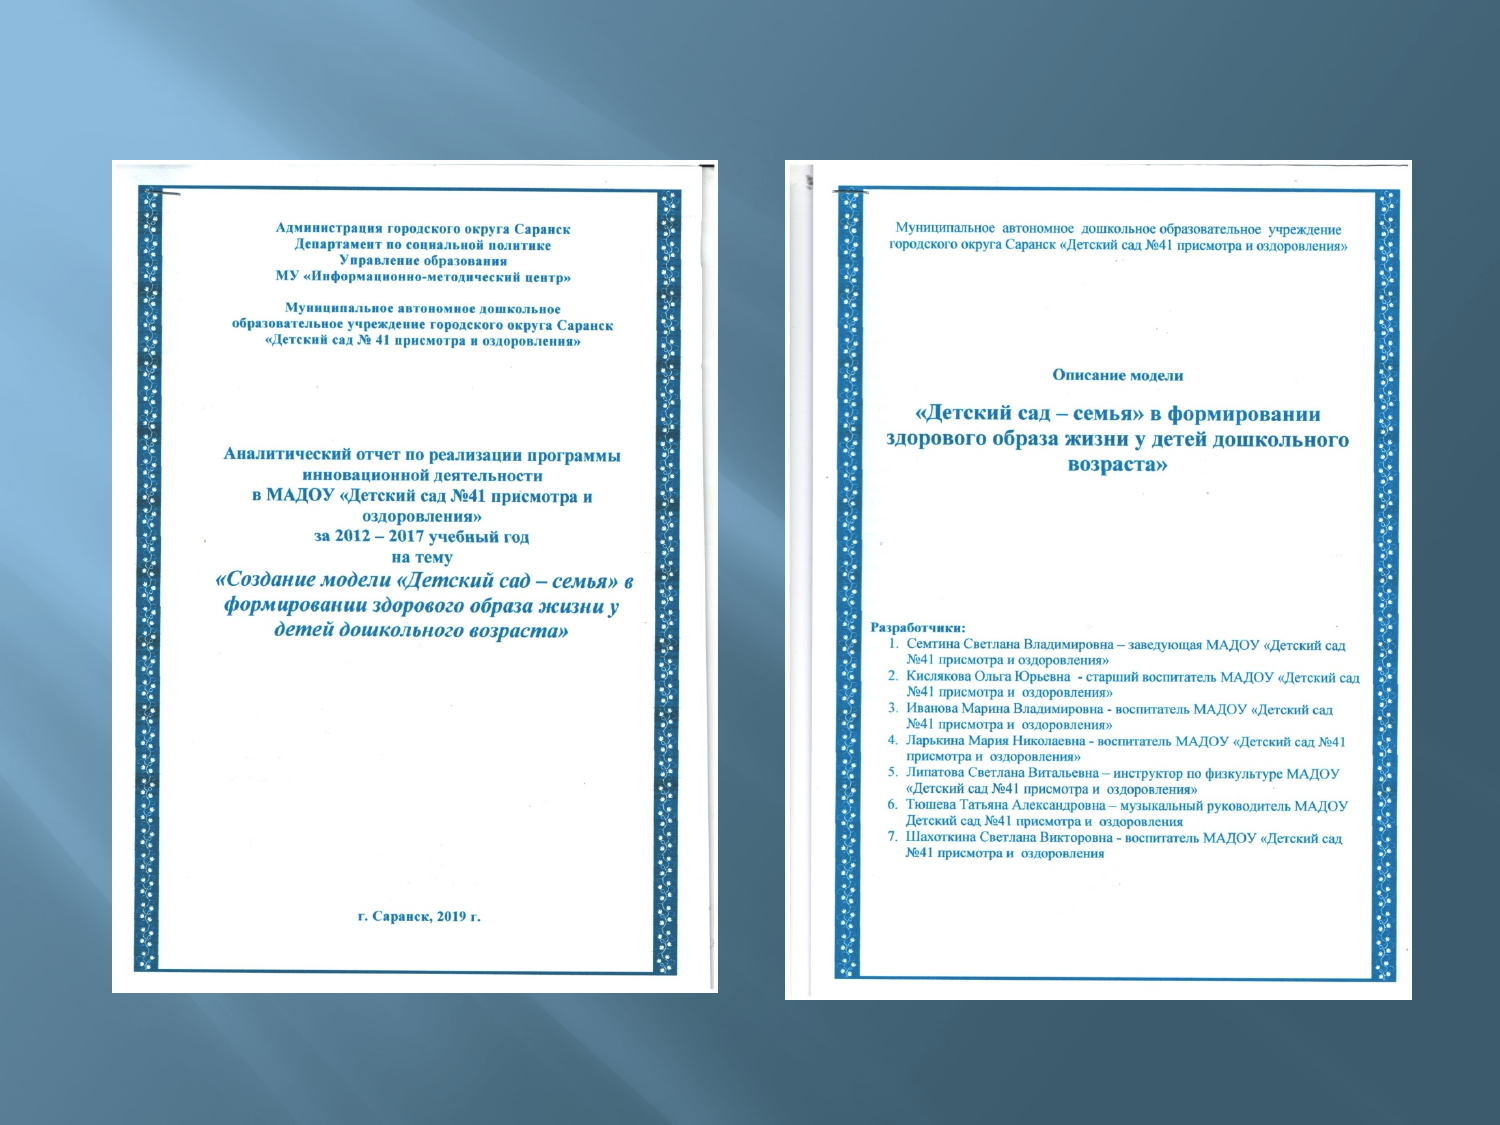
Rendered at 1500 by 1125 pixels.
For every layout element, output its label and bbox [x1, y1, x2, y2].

picture [111, 160, 718, 994]
list [785, 160, 1412, 1000]
